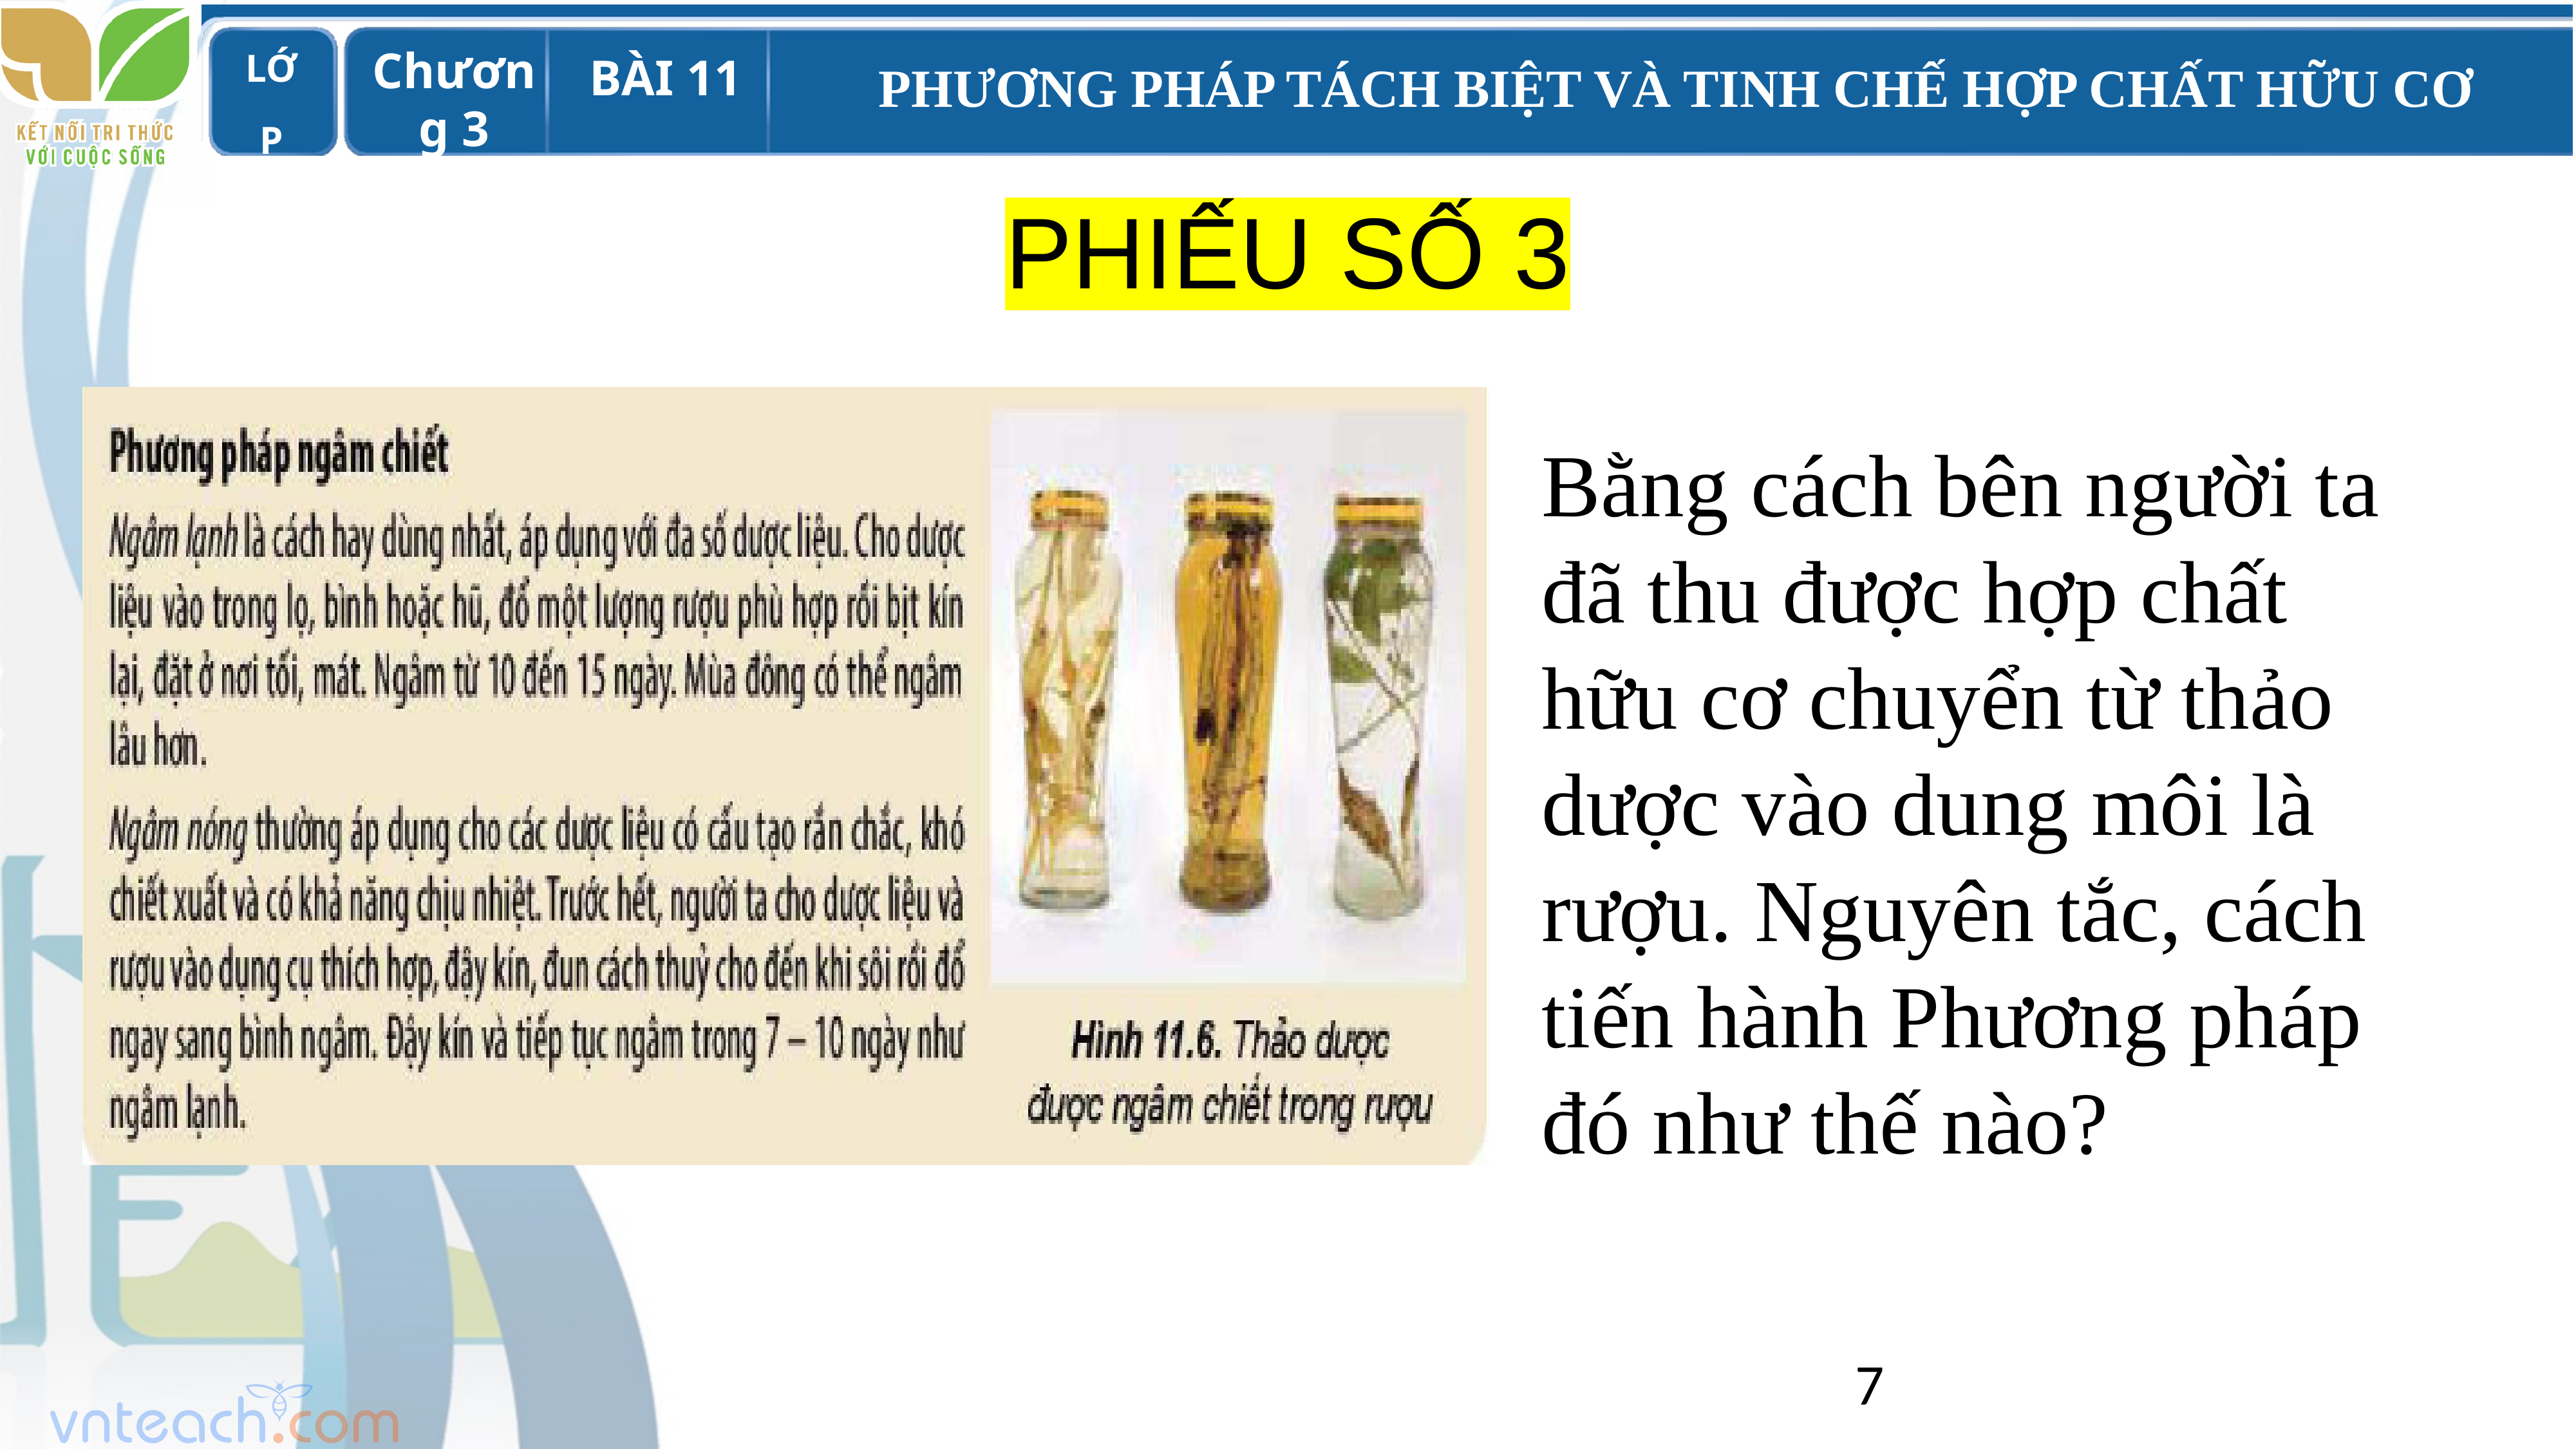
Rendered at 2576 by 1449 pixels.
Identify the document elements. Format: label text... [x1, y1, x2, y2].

text_box Bằng cách bên người ta đã thu được hợp chất hữu cơ chuyển từ thảo dược vào dung môi là rượu. Nguyên tắc, cách tiến hành Phương pháp đó như thế nào? [1532, 423, 2421, 1176]
text_box PHIẾU SỐ 3 [128, 183, 2447, 239]
text_box 7 [1845, 1342, 2447, 1420]
picture [0, 0, 2576, 1449]
